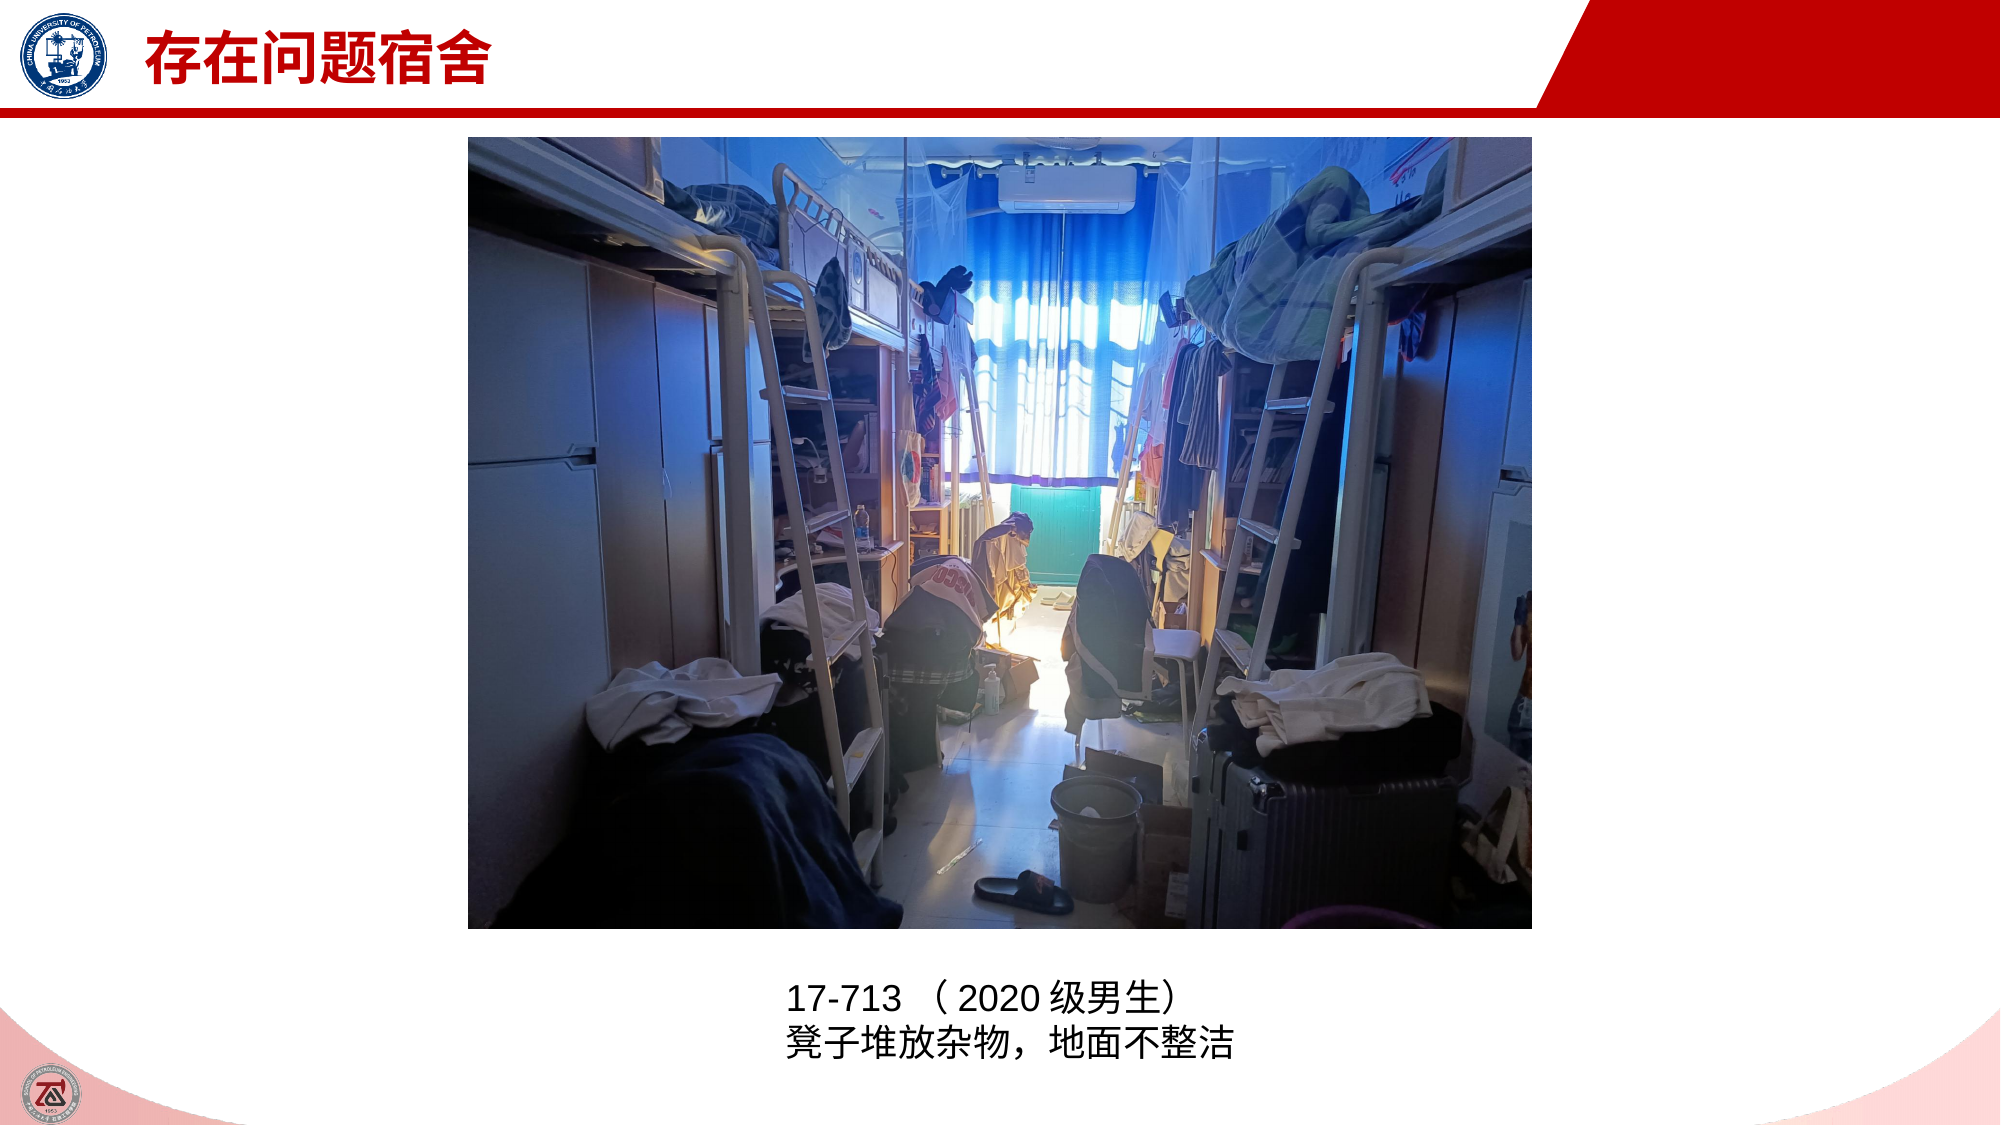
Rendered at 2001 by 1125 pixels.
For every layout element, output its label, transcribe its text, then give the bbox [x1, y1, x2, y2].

text_box 存在问题宿舍 [129, 14, 509, 99]
picture [1745, 1006, 2001, 1125]
text_box 17-713（2020级男生） 凳子堆放杂物，地面不整洁 [771, 966, 1452, 1072]
picture [468, 137, 1532, 929]
picture [20, 13, 107, 99]
picture [0, 1006, 255, 1125]
